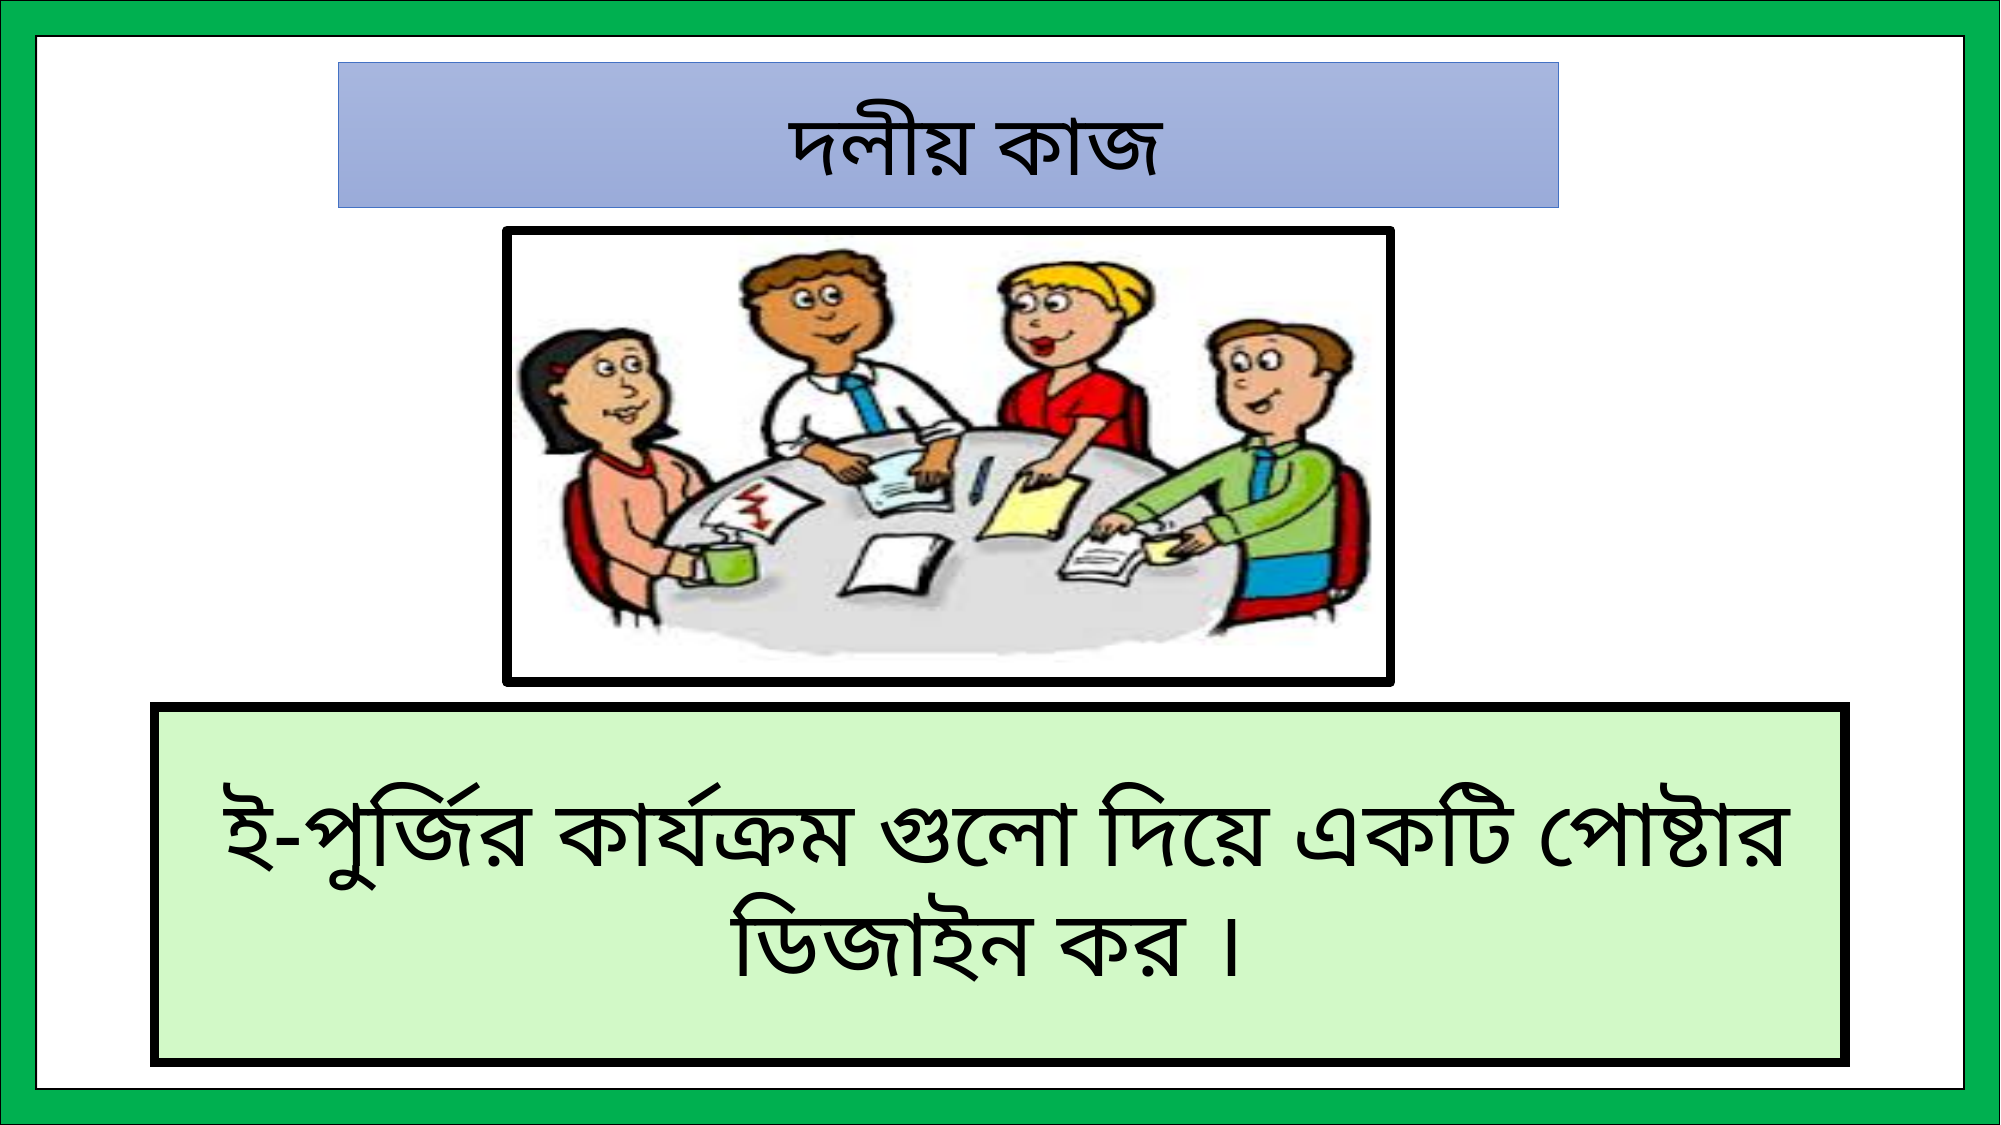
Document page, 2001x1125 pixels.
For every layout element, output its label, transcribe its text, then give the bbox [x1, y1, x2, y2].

text_box [0, 0, 2000, 1125]
picture [511, 234, 1386, 678]
text_box দলীয় কাজ [338, 62, 1559, 208]
text_box পাঠ শিরোনাম বের করার জন্য স্লাইডটি দেখিয়ে শিক্ষার্থীদের প্রশ্ন করা যায়- ১,ছবিগুলো কিসের ছবি?উঃ বিদ্যালয়ের ও কোষের ।২। বিদ্যালয় পরিচালনা/নিয়ন্ত্রণ করেন কে ?উঃ স্কুলের প্রধান শিক্ষক আর কোষের সব কাজ নিয়ন্ত্রণ করে কে ? নিউক্লিয়াস। তাহলে আজ আমরা পড়ব নিউক্লিয়াস । শেষে পাঠ ঘোষনা করবেন । এ স্লাইডে সর্বোচ্চ ২-৩ মিনিট নির্ধারণ । [37, 37, 1963, 1088]
text_box ই-পুর্জির কার্যক্রম গুলো দিয়ে একটি পোষ্টার ডিজাইন কর । [154, 706, 1846, 1064]
